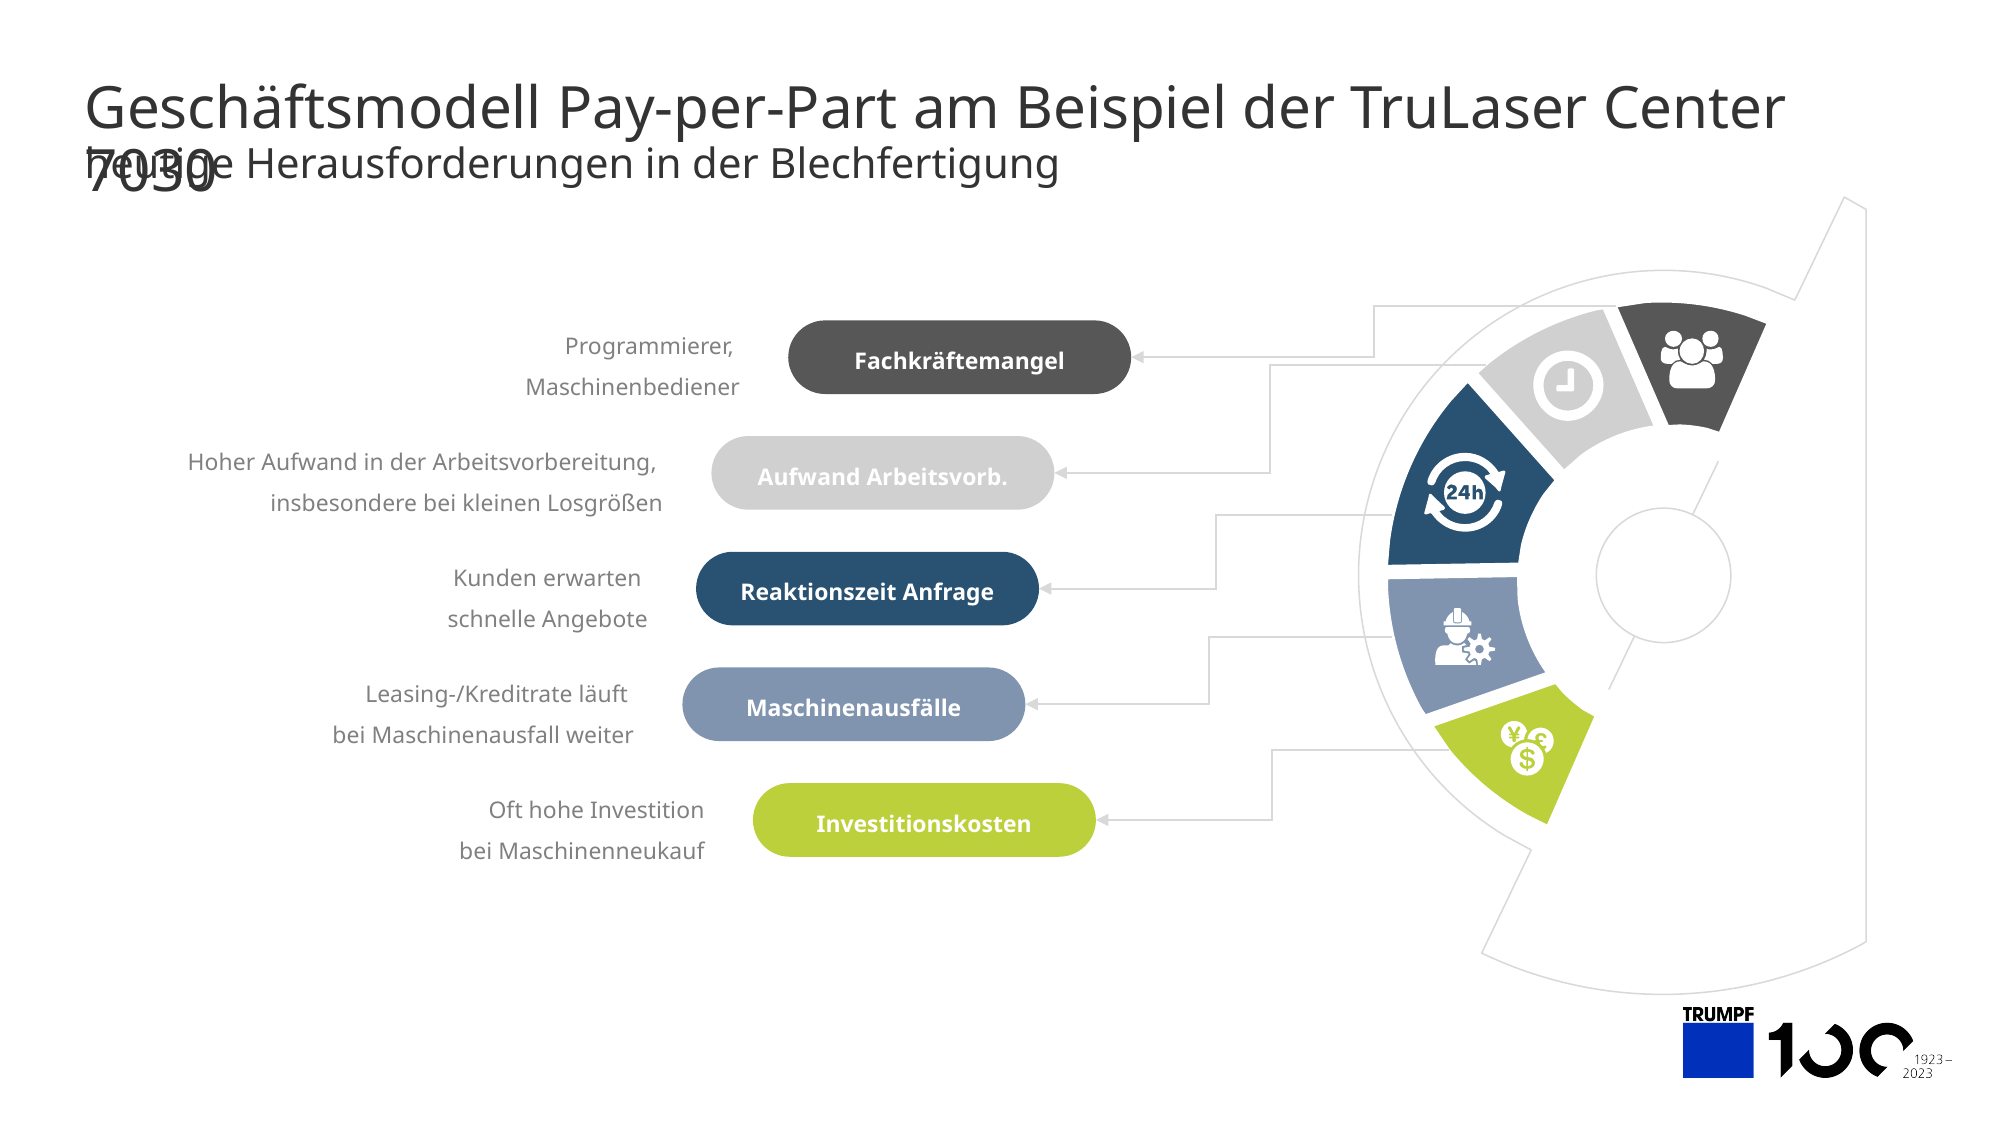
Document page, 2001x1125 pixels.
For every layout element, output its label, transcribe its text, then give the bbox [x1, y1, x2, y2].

title Geschäftsmodell Pay-per-Part am Beispiel der TruLaser Center 7030 [84, 77, 1916, 131]
list heutige Herausforderungen in der Blechfertigung [84, 136, 1916, 200]
picture [1668, 992, 1967, 1093]
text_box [84, 197, 1866, 995]
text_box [1500, 721, 1554, 776]
